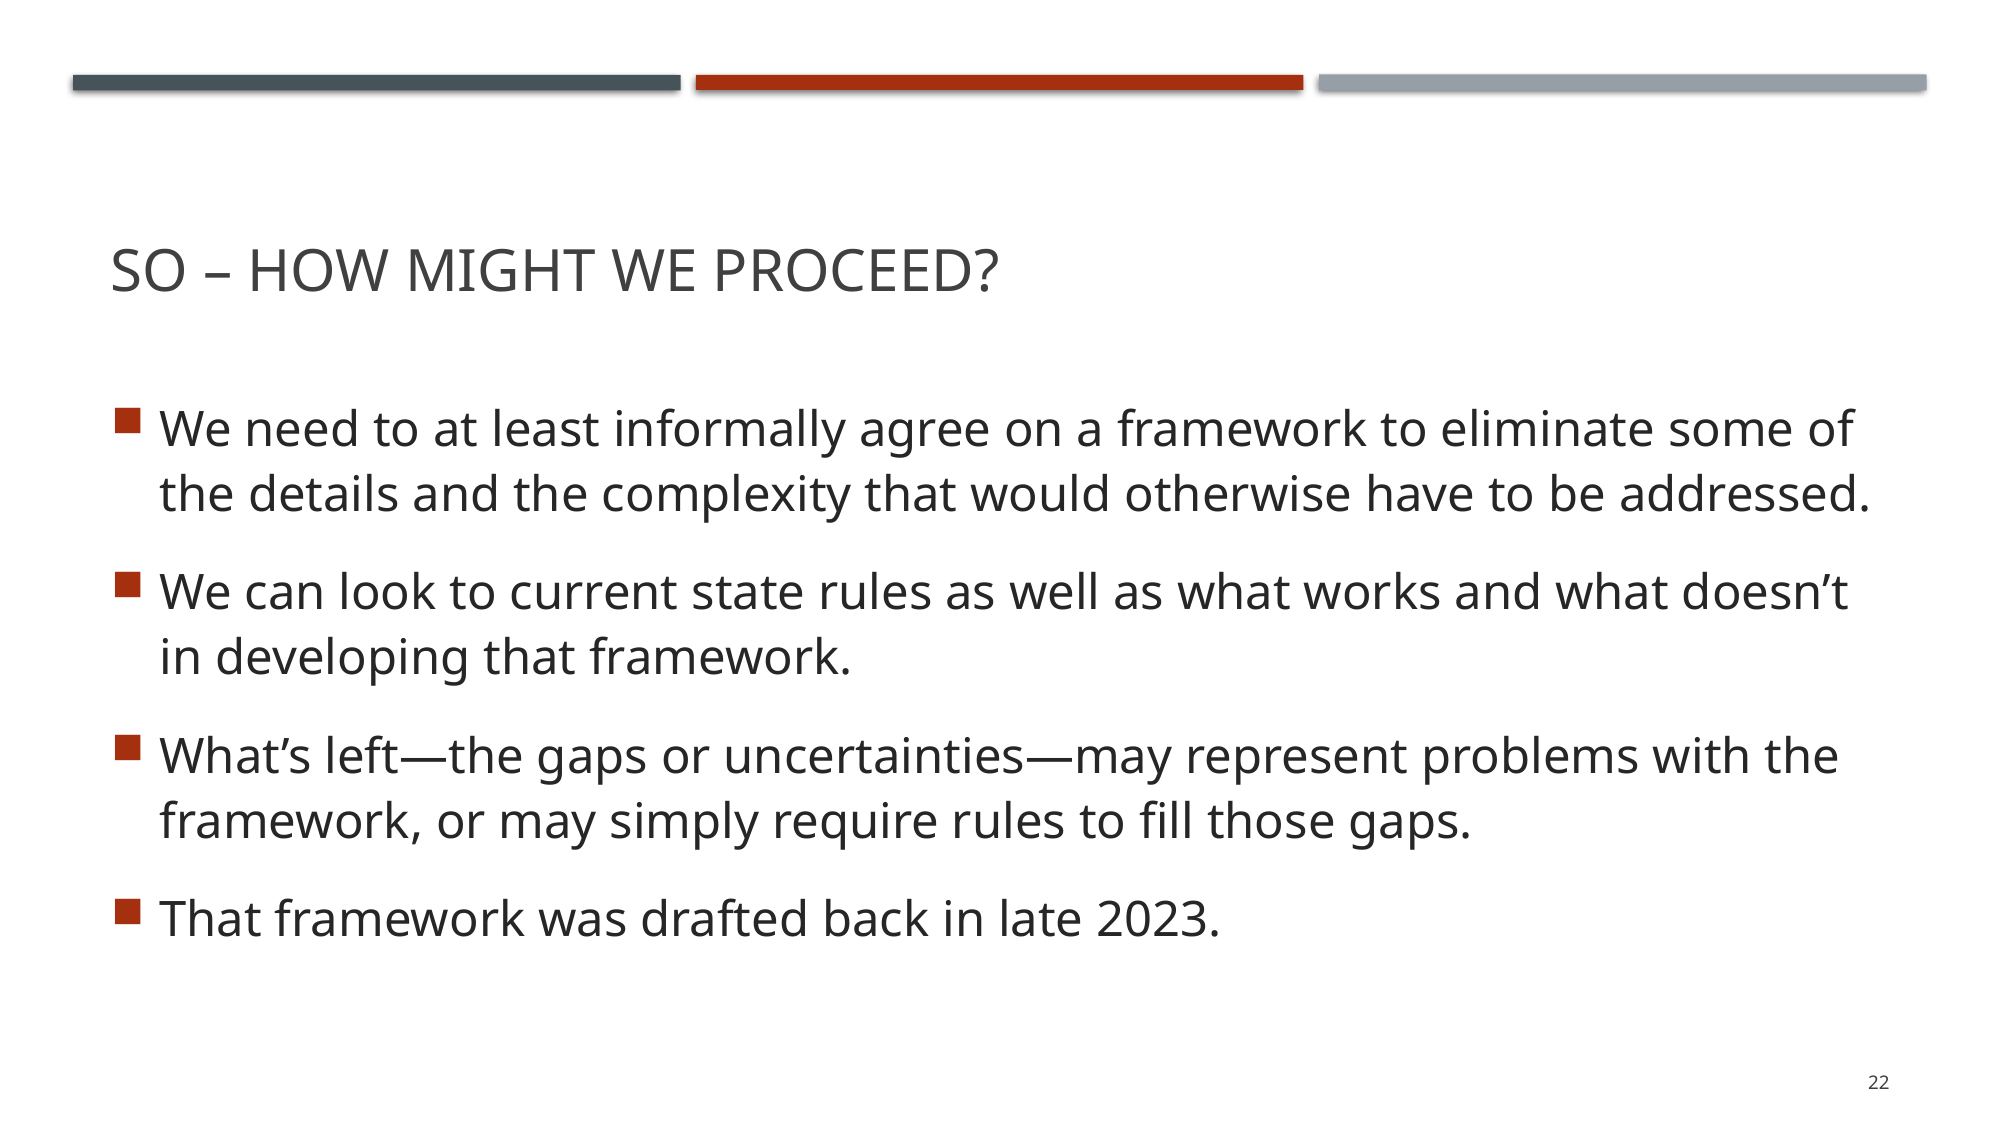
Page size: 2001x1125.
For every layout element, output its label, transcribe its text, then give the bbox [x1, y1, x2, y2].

title SO – How Might WE proceed? [95, 115, 1905, 311]
list We need to at least informally agree on a framework to eliminate some of the details and the complexity that would otherwise have to be addressed. We can look to current state rules as well as what works and what doesn’t in developing that framework. What’s left—the gaps or uncertainties—may represent problems with the framework, or may simply require rules to fill those gaps. That framework was drafted back in late 2023. [95, 383, 1905, 981]
slide_number 22 [1732, 1053, 1905, 1114]
